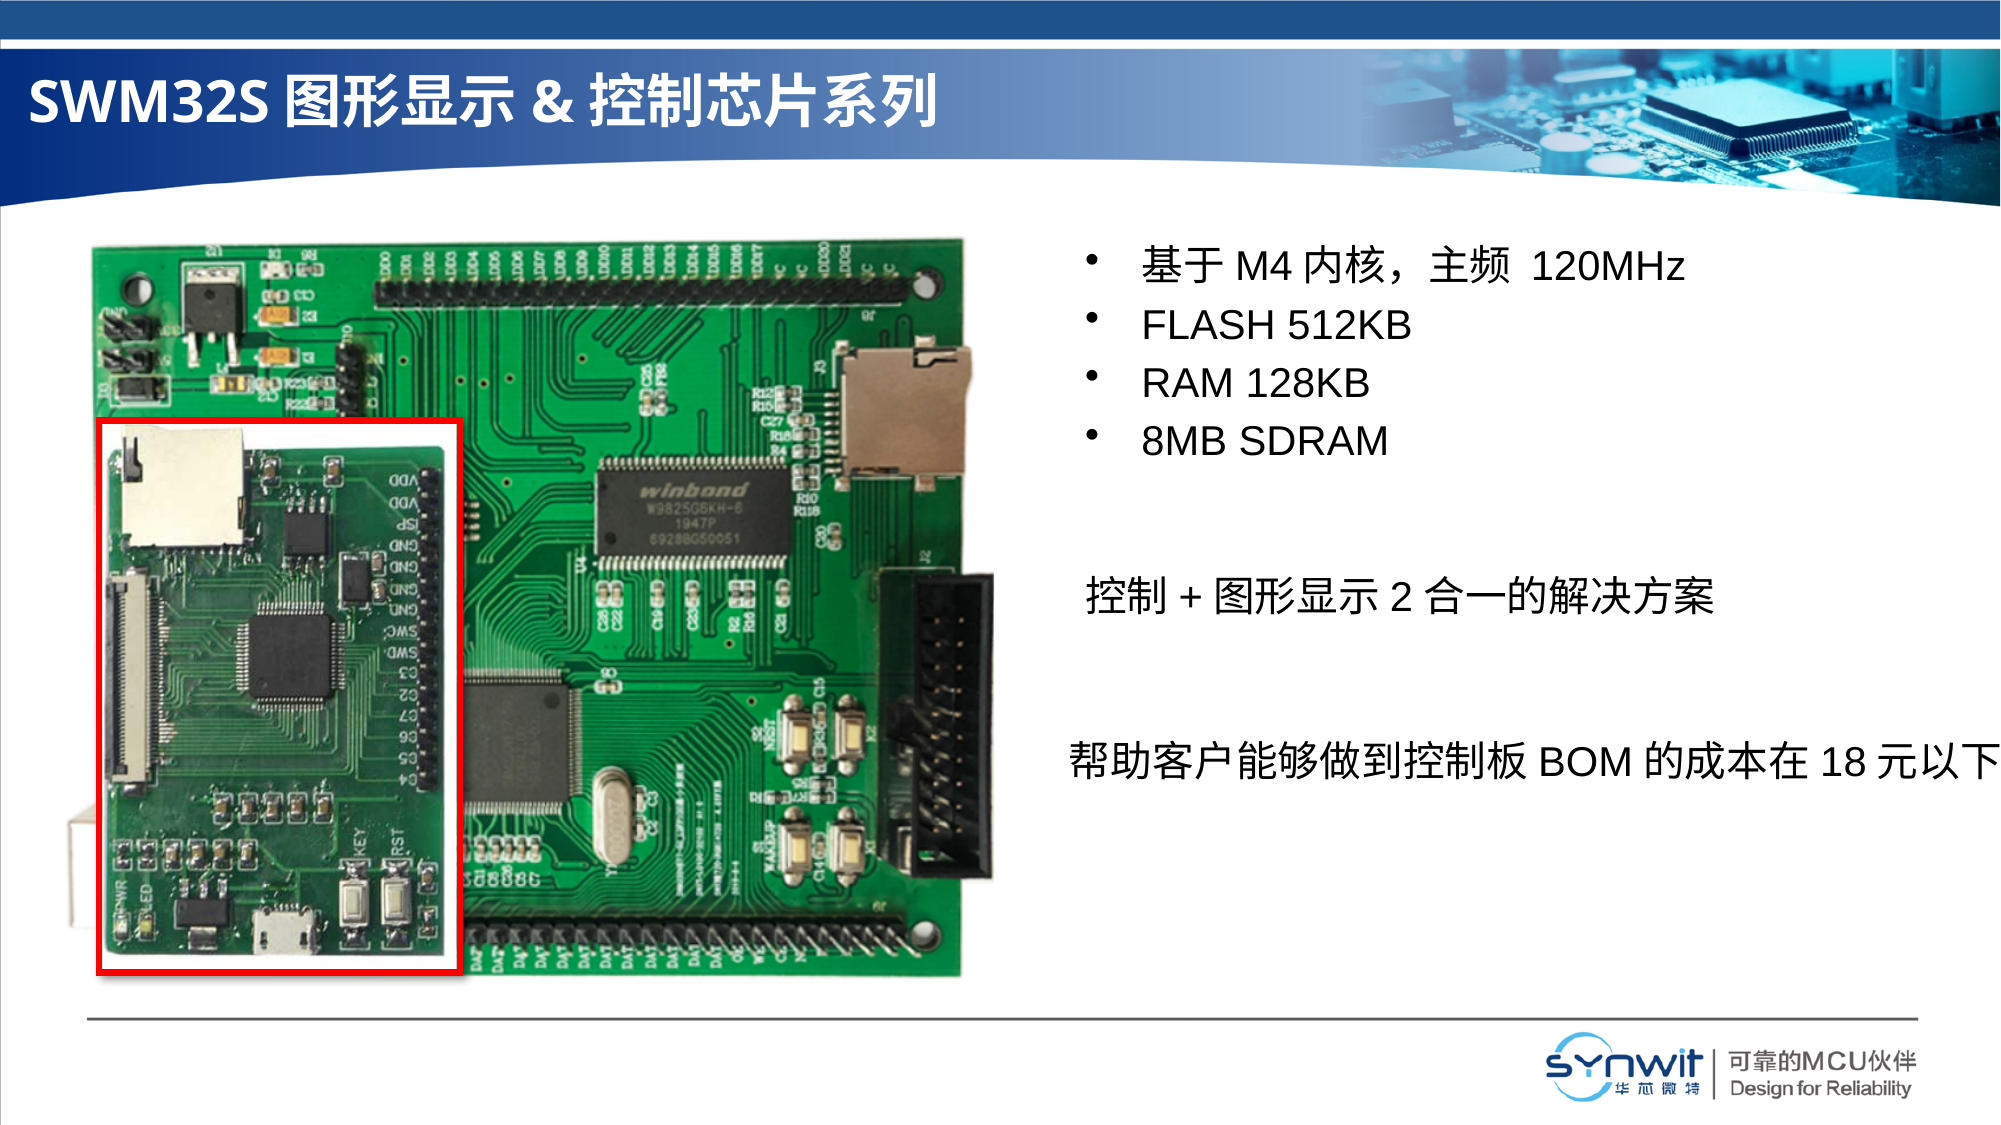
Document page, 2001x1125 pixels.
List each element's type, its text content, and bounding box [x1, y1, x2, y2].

text_box 帮助客户能够做到控制板BOM的成本在18元以下 [1054, 727, 2000, 793]
text_box 控制+图形显示2合一的解决方案 [1070, 562, 1815, 628]
picture [1913, 181, 1922, 187]
text_box 基于M4内核，主频 120MHz FLASH 512KB RAM 128KB 8MB SDRAM [1070, 231, 1803, 504]
picture [1914, 89, 1925, 93]
text_box SWM32S图形显示&控制芯片系列 [13, 57, 954, 142]
picture [0, 0, 2001, 1125]
picture [1835, 155, 1848, 165]
